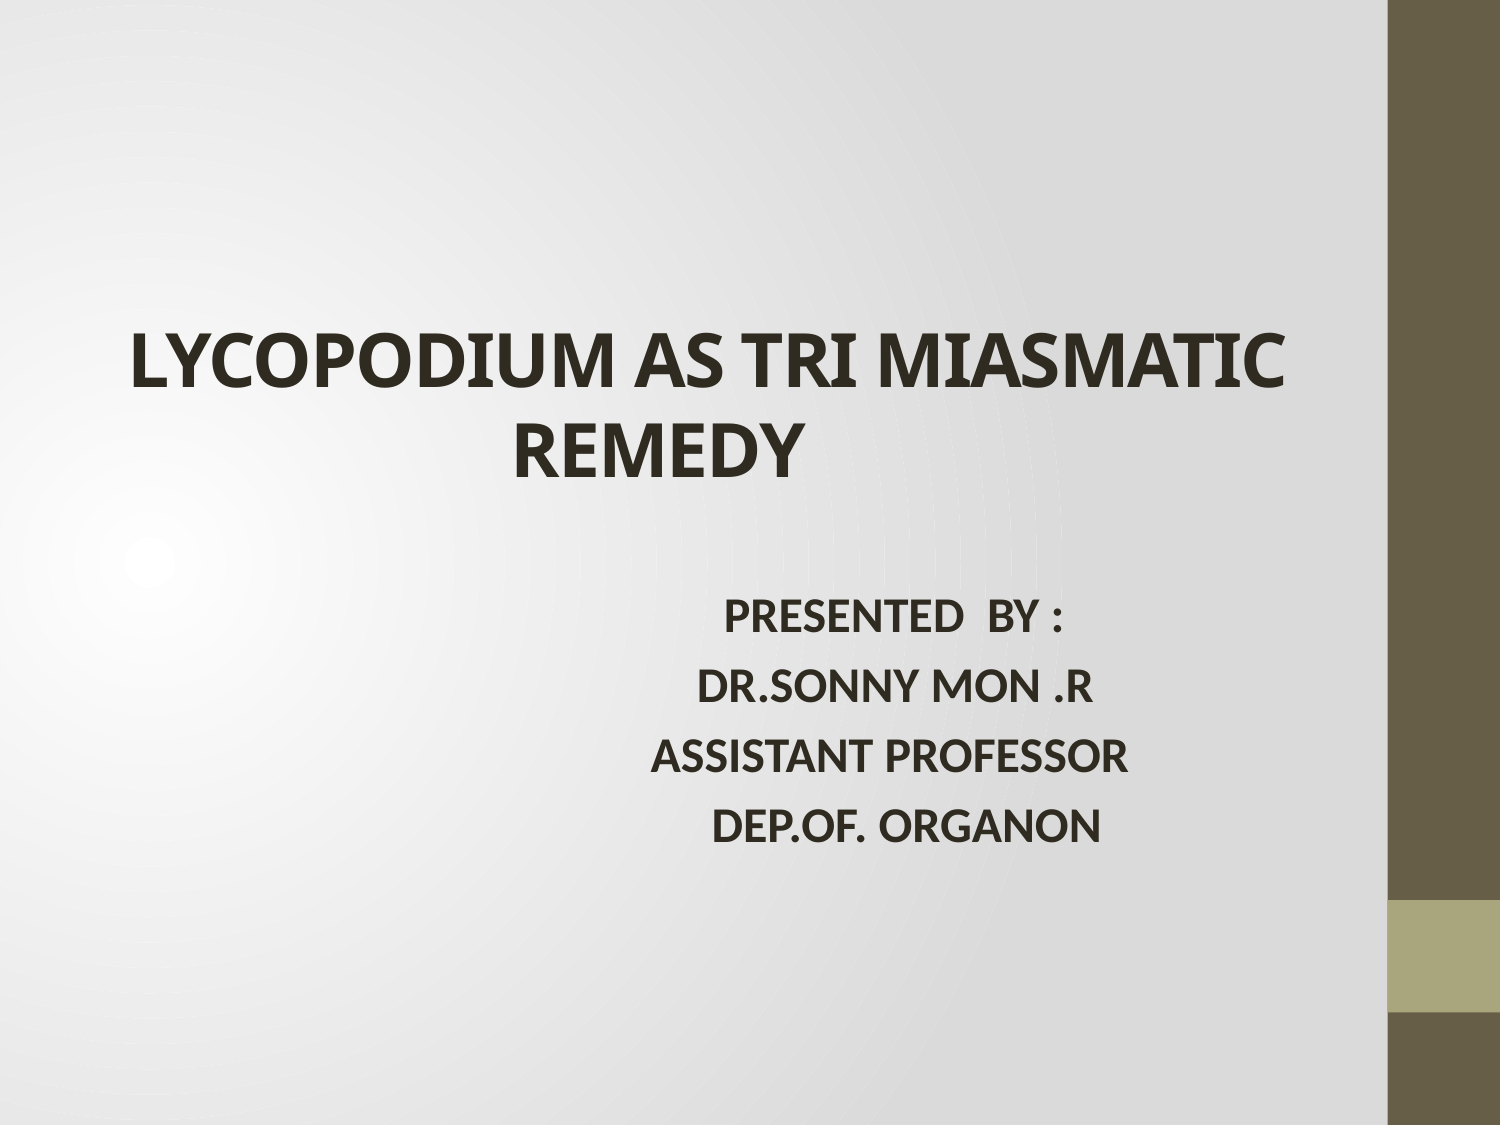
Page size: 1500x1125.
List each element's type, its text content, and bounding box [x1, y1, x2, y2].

subtitle PRESENTED BY : DR.SONNY MON .R ASSISTANT PROFESSOR DEP.OF. ORGANON [112, 575, 1173, 925]
title LYCOPODIUM AS TRI MIASMATIC REMEDY [112, 312, 1350, 500]
